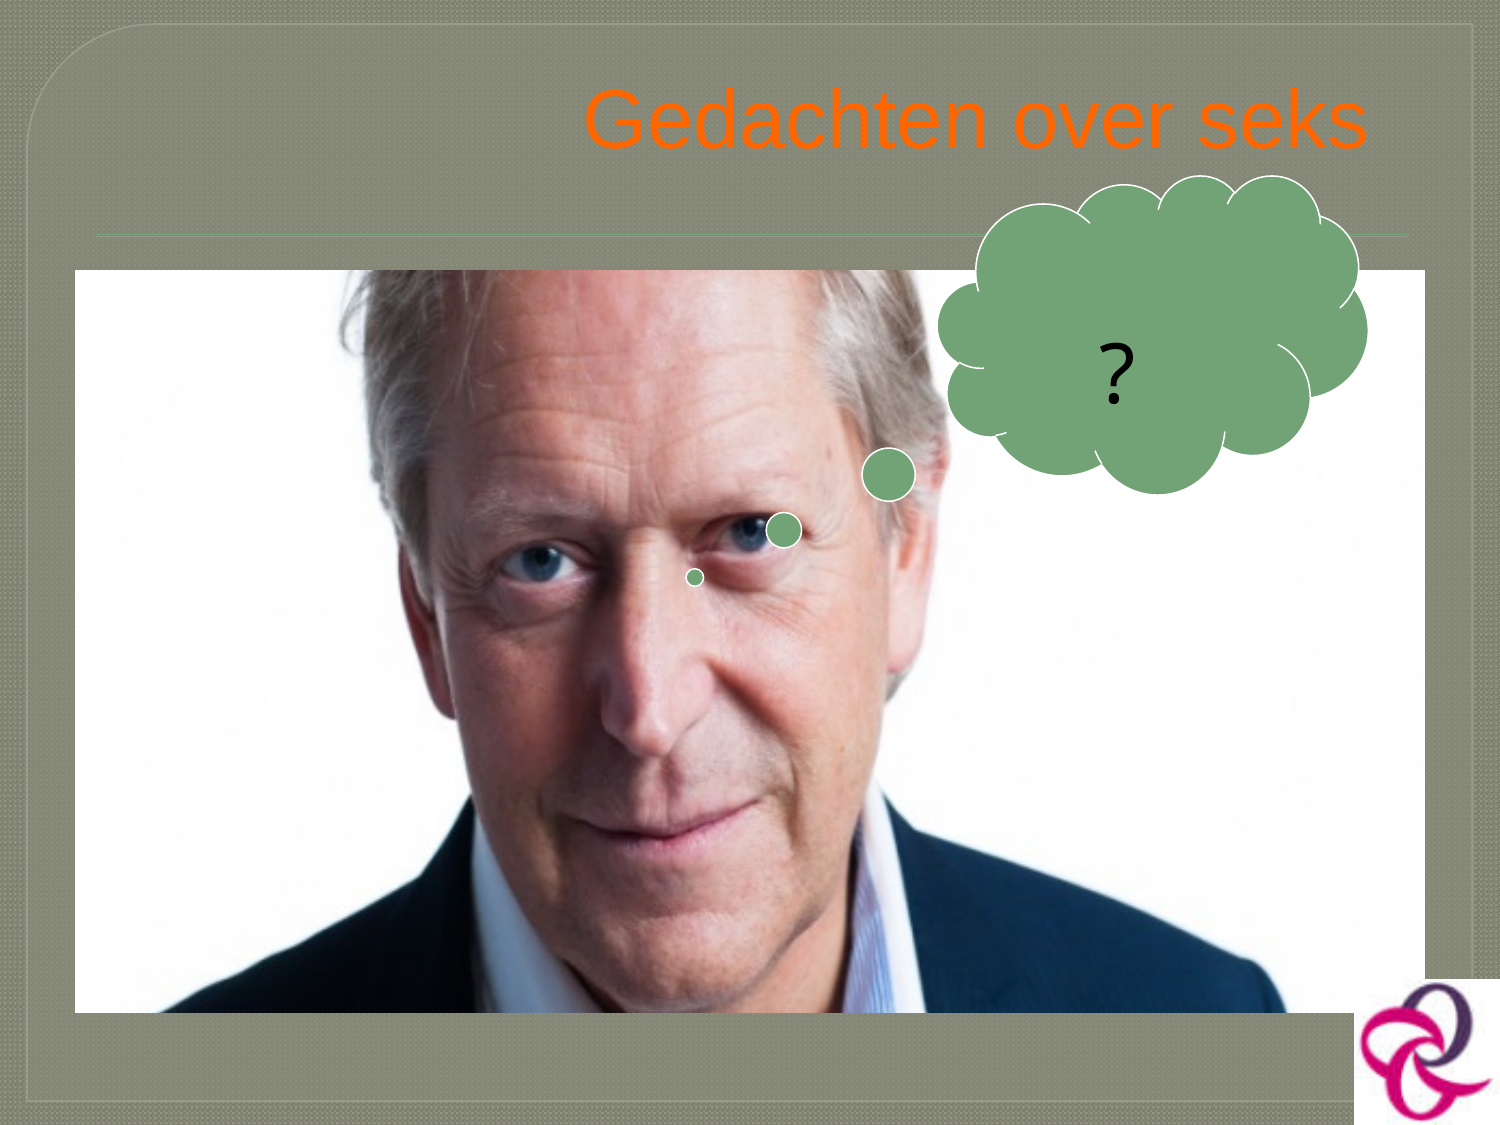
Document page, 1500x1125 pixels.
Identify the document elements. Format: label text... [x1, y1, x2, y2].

picture [1353, 978, 1500, 1125]
text_box ? [975, 175, 1359, 269]
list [74, 269, 1426, 1013]
title Gedachten over seks [109, 54, 1385, 173]
